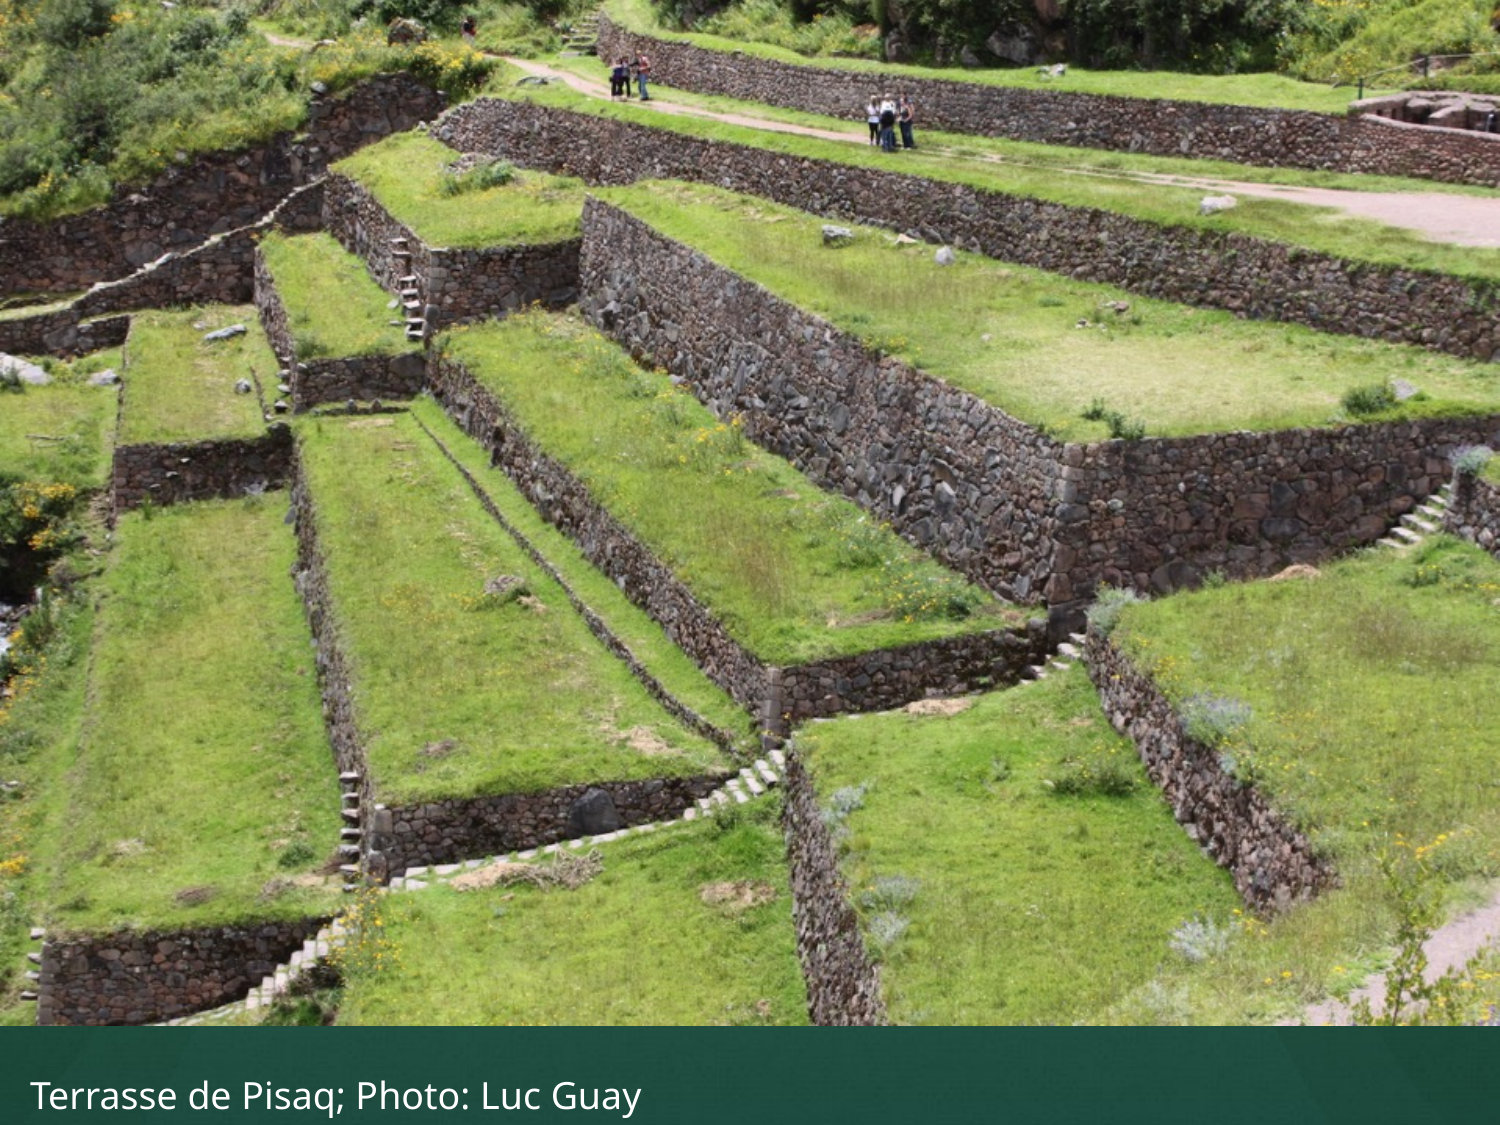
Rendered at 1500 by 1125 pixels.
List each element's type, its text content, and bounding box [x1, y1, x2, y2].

text_box Terrasse de Pisaq; Photo: Luc Guay [15, 1086, 721, 1125]
picture [0, 1027, 1500, 1125]
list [0, 0, 1500, 1027]
